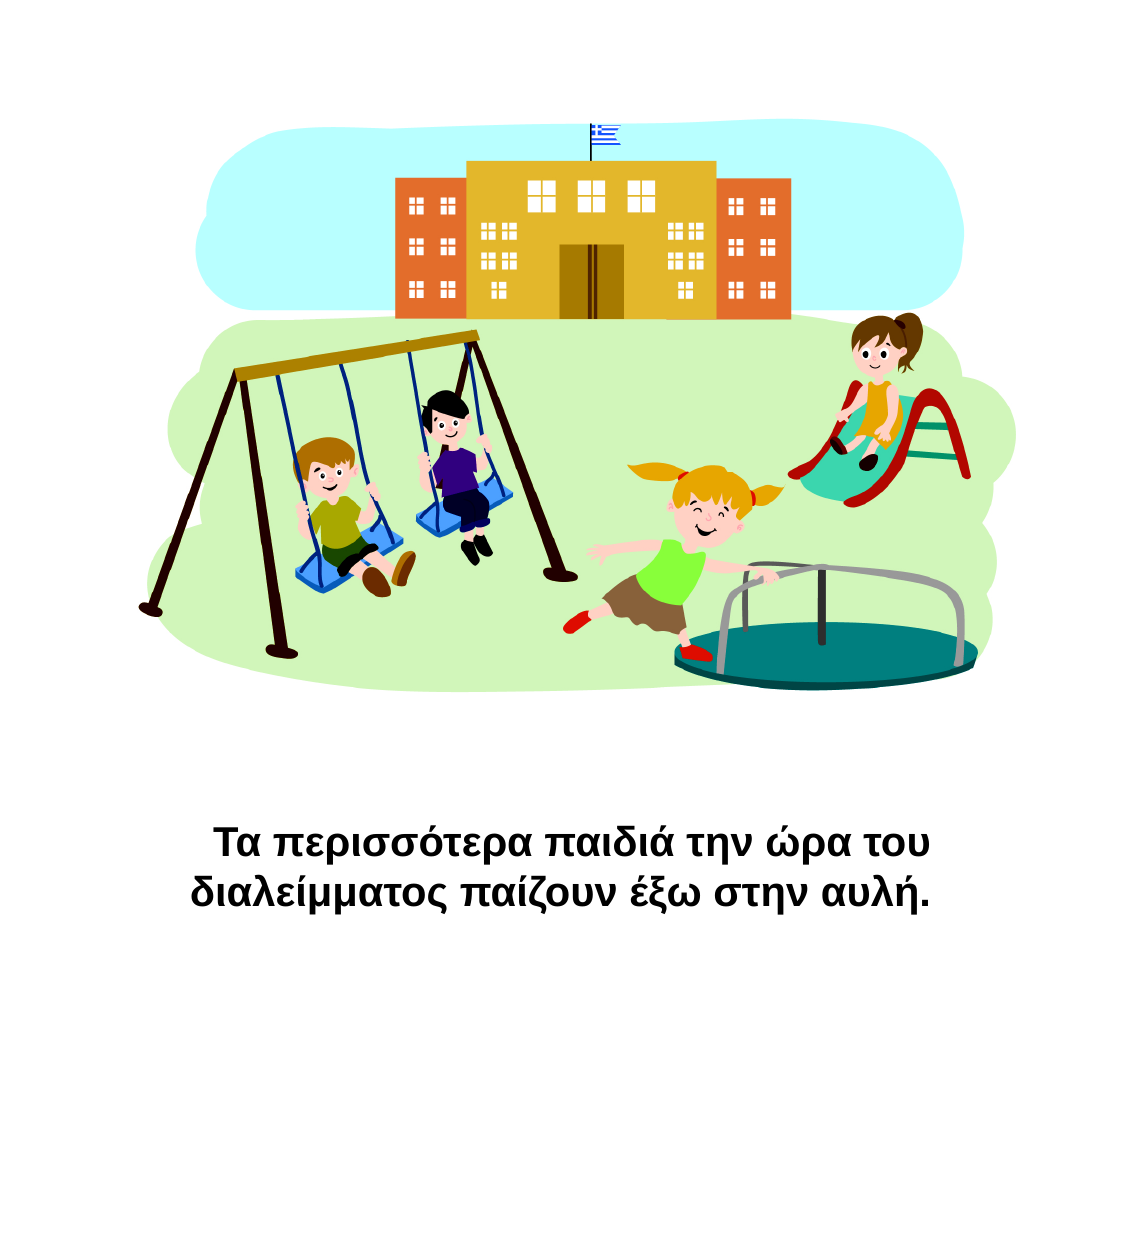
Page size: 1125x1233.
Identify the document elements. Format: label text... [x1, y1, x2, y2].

list Τα περισσότερα παιδιά την ώρα του διαλείμματος παίζουν έξω στην αυλή. [104, 806, 1012, 1154]
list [116, 99, 1027, 706]
